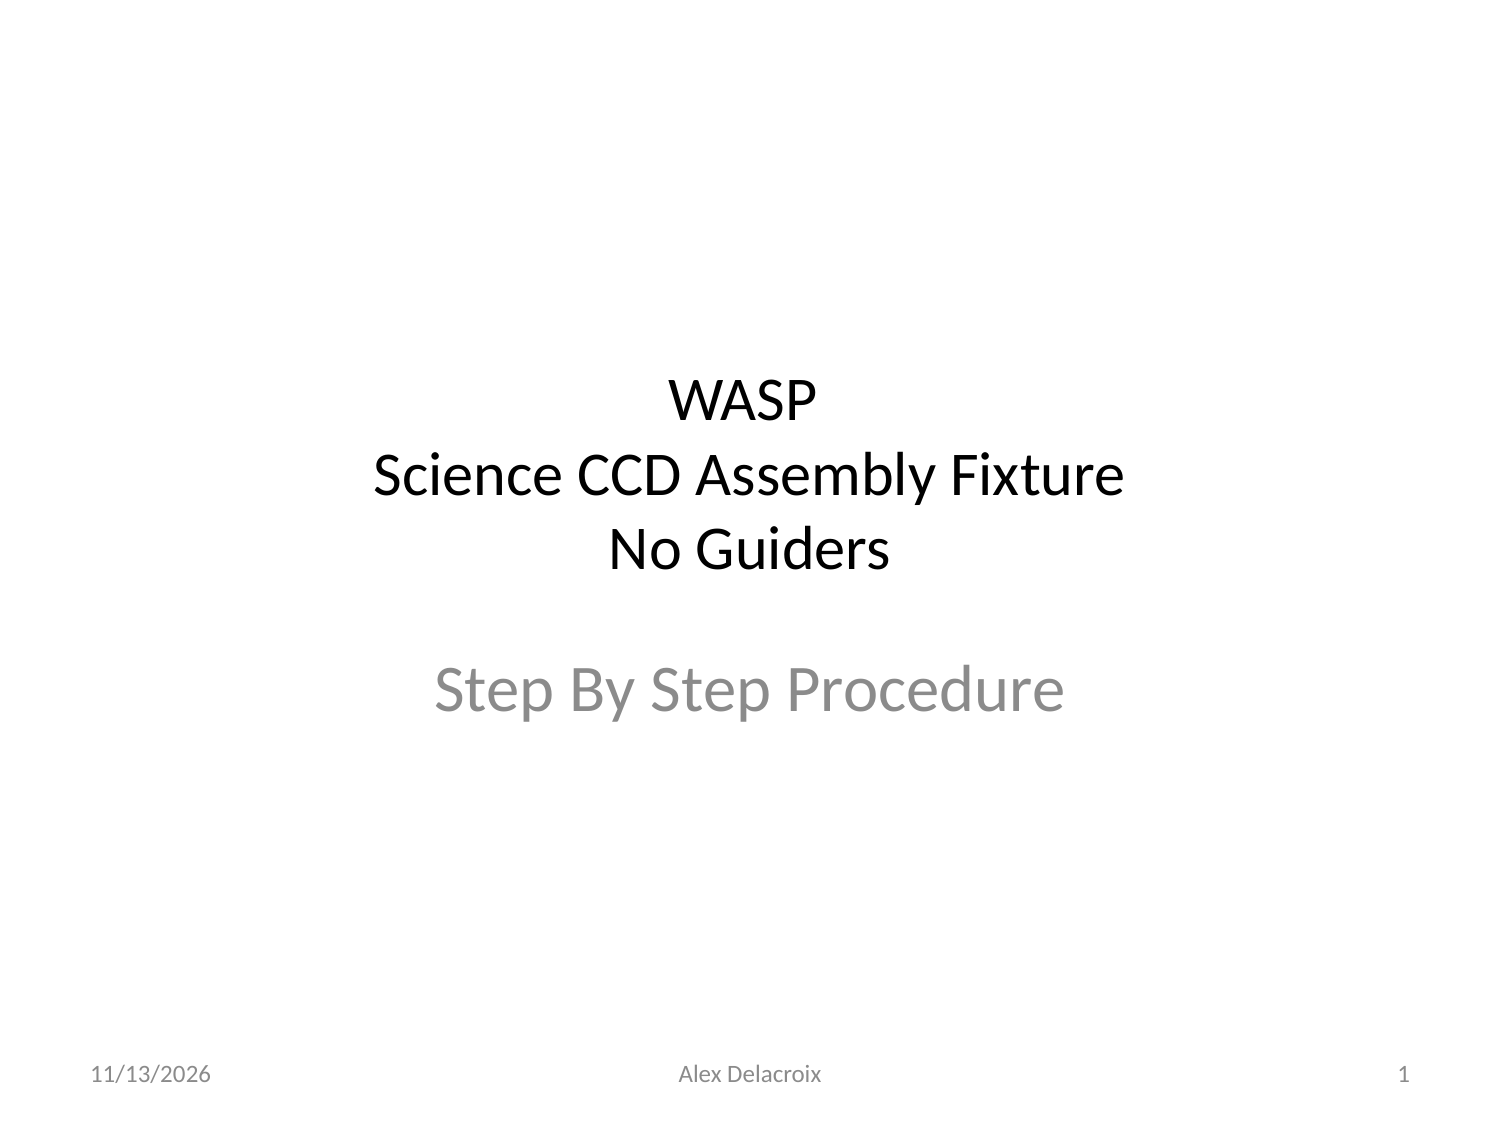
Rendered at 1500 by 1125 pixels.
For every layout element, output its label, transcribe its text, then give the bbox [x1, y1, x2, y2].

subtitle Step By Step Procedure [225, 637, 1275, 925]
footer Alex Delacroix [512, 1042, 988, 1103]
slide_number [75, 1042, 425, 1103]
slide_number 1 [1074, 1042, 1425, 1103]
title WASP Science CCD Assembly Fixture No Guiders [112, 349, 1388, 591]
